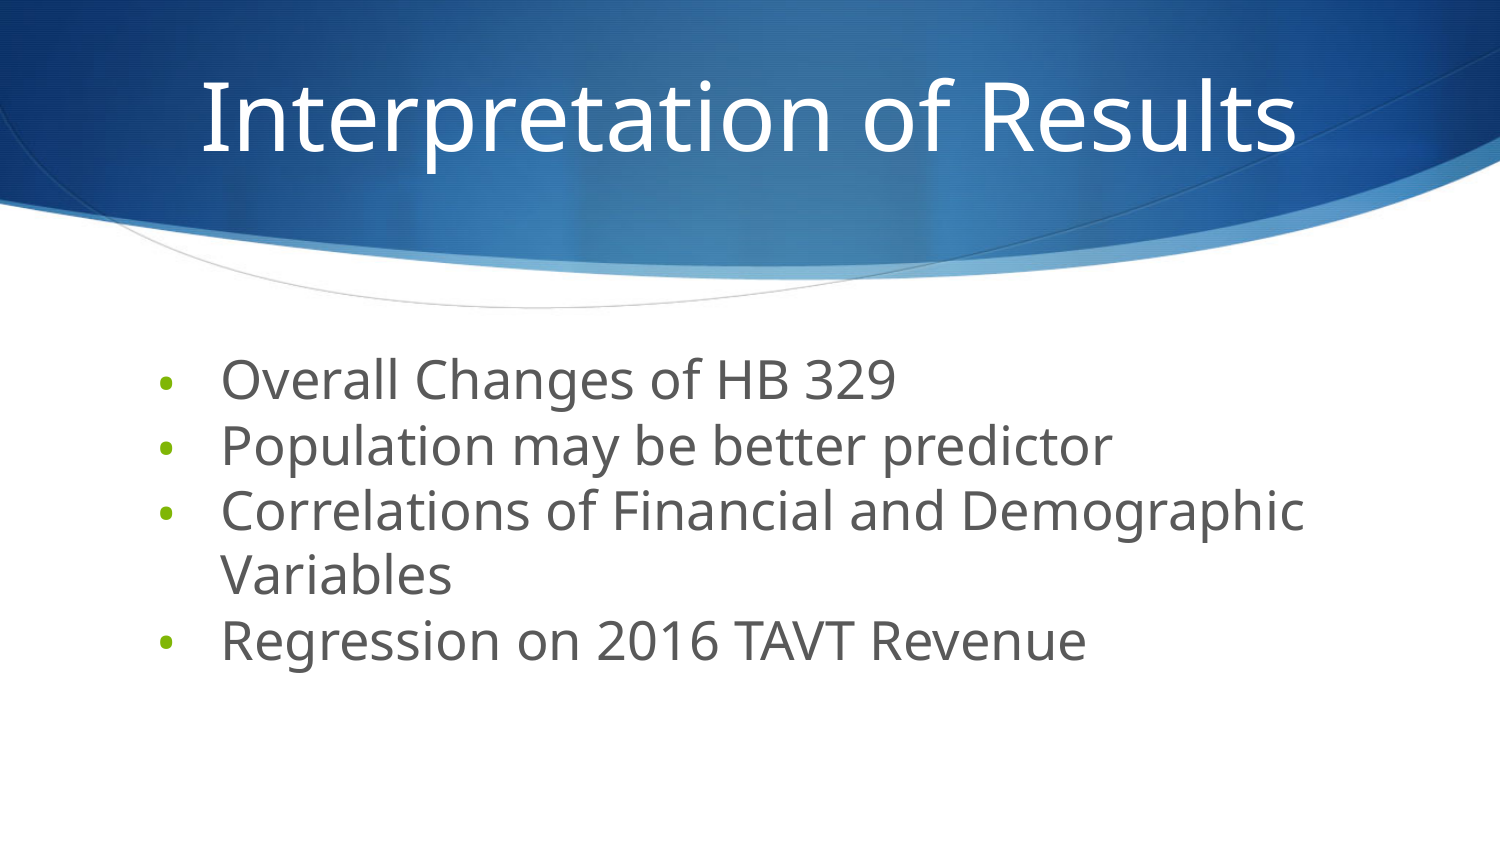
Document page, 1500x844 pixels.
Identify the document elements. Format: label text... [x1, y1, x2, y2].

list Overall Changes of HB 329 Population may be better predictor Correlations of Financial and Demographic Variables Regression on 2016 TAVT Revenue [130, 338, 1388, 741]
picture [0, 0, 1500, 844]
title Interpretation of Results [75, 42, 1425, 184]
